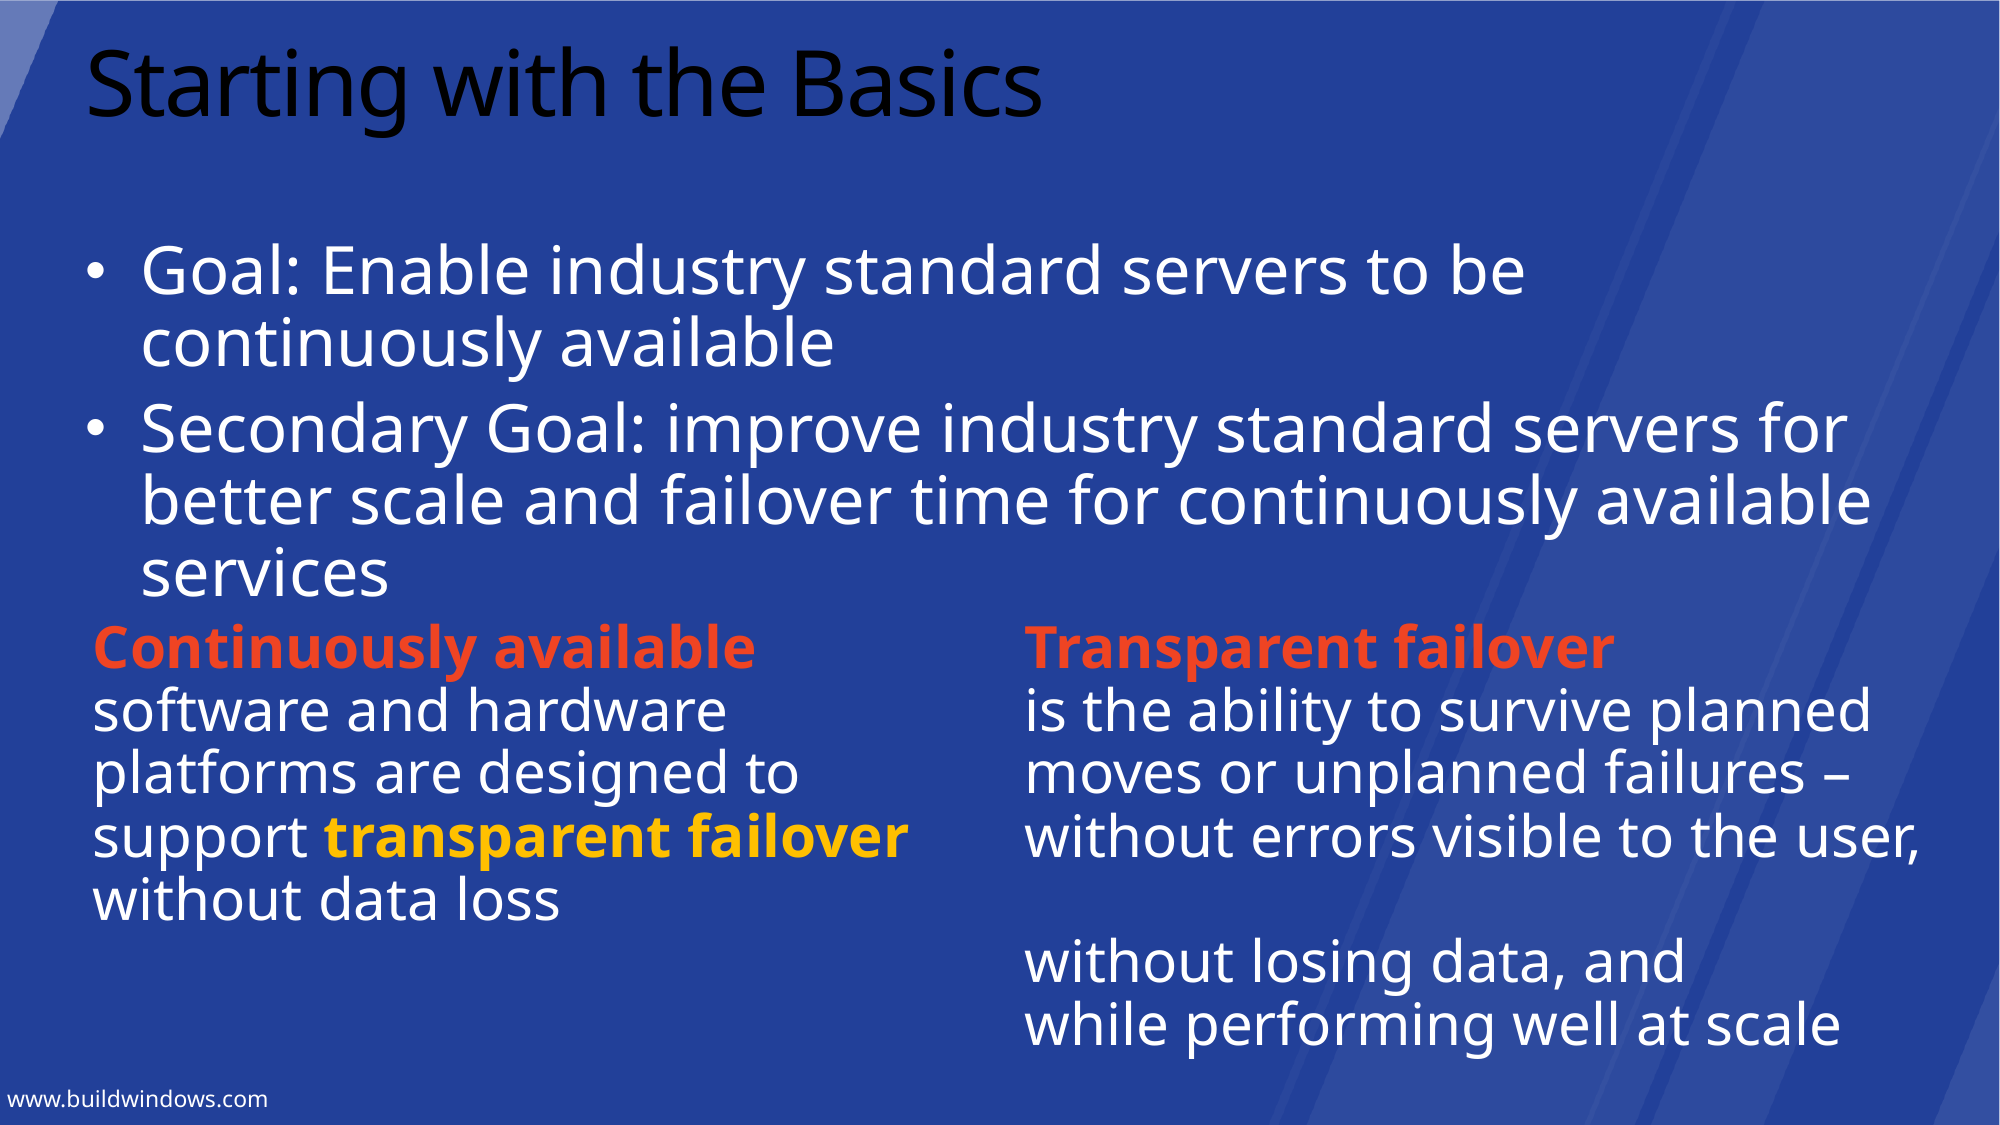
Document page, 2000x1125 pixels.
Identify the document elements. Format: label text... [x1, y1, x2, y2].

picture [0, 0, 2000, 1125]
list Transparent failover is the ability to survive planned moves or unplanned failures – without errors visible to the user, without losing data, and while performing well at scale [1024, 617, 1925, 1078]
title Starting with the Basics [85, 37, 1914, 138]
list Goal: Enable industry standard servers to be continuously available Secondary Goal: improve industry standard servers for better scale and failover time for continuously available services [85, 237, 1888, 524]
list Continuously available software and hardware platforms are designed to support transparent failover without data loss [92, 617, 943, 1031]
